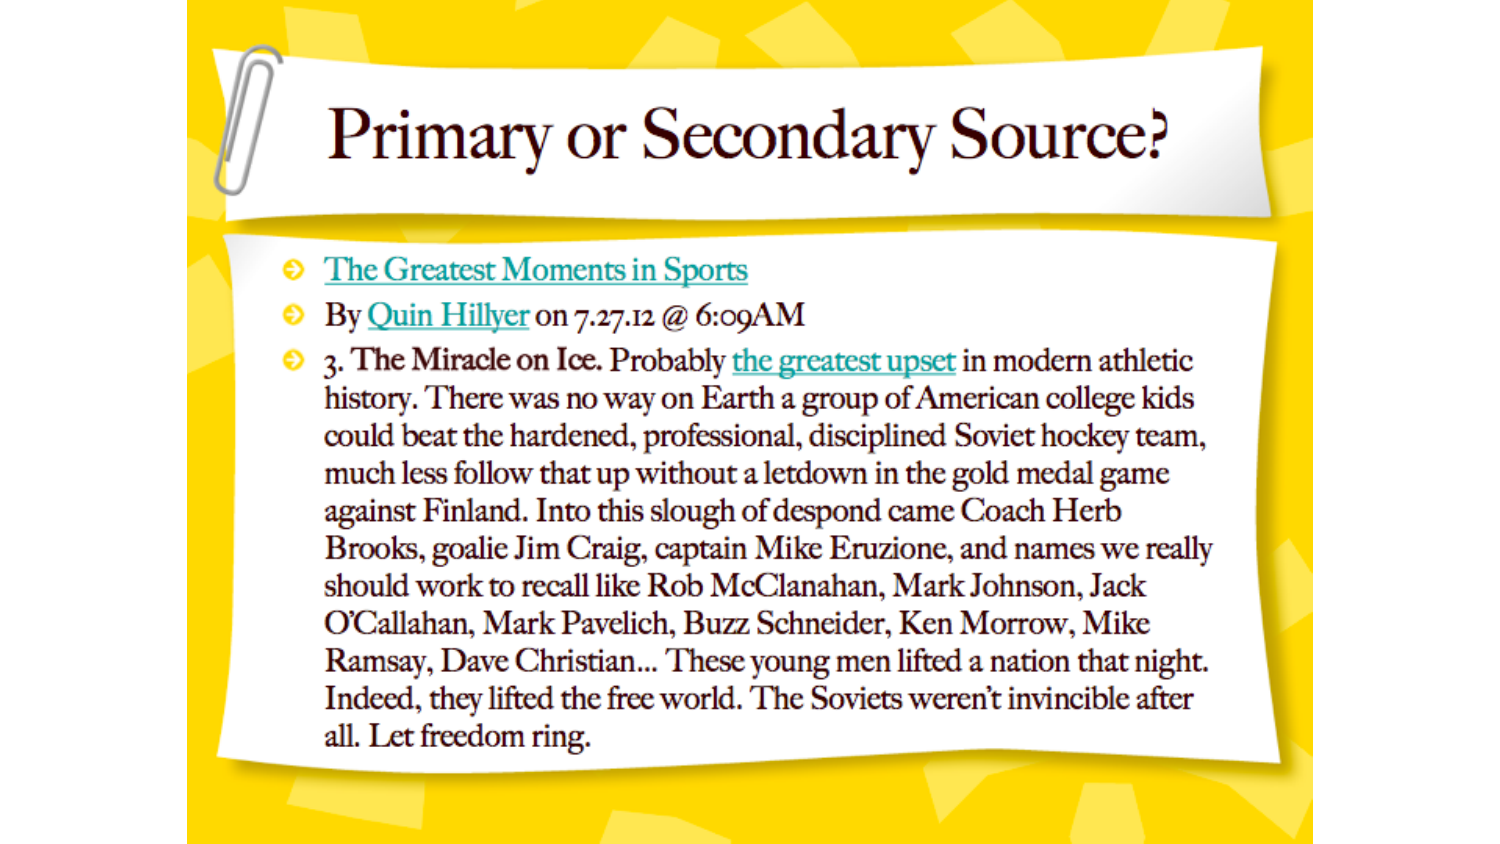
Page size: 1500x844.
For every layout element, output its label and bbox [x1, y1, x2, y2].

picture [187, 0, 1313, 844]
